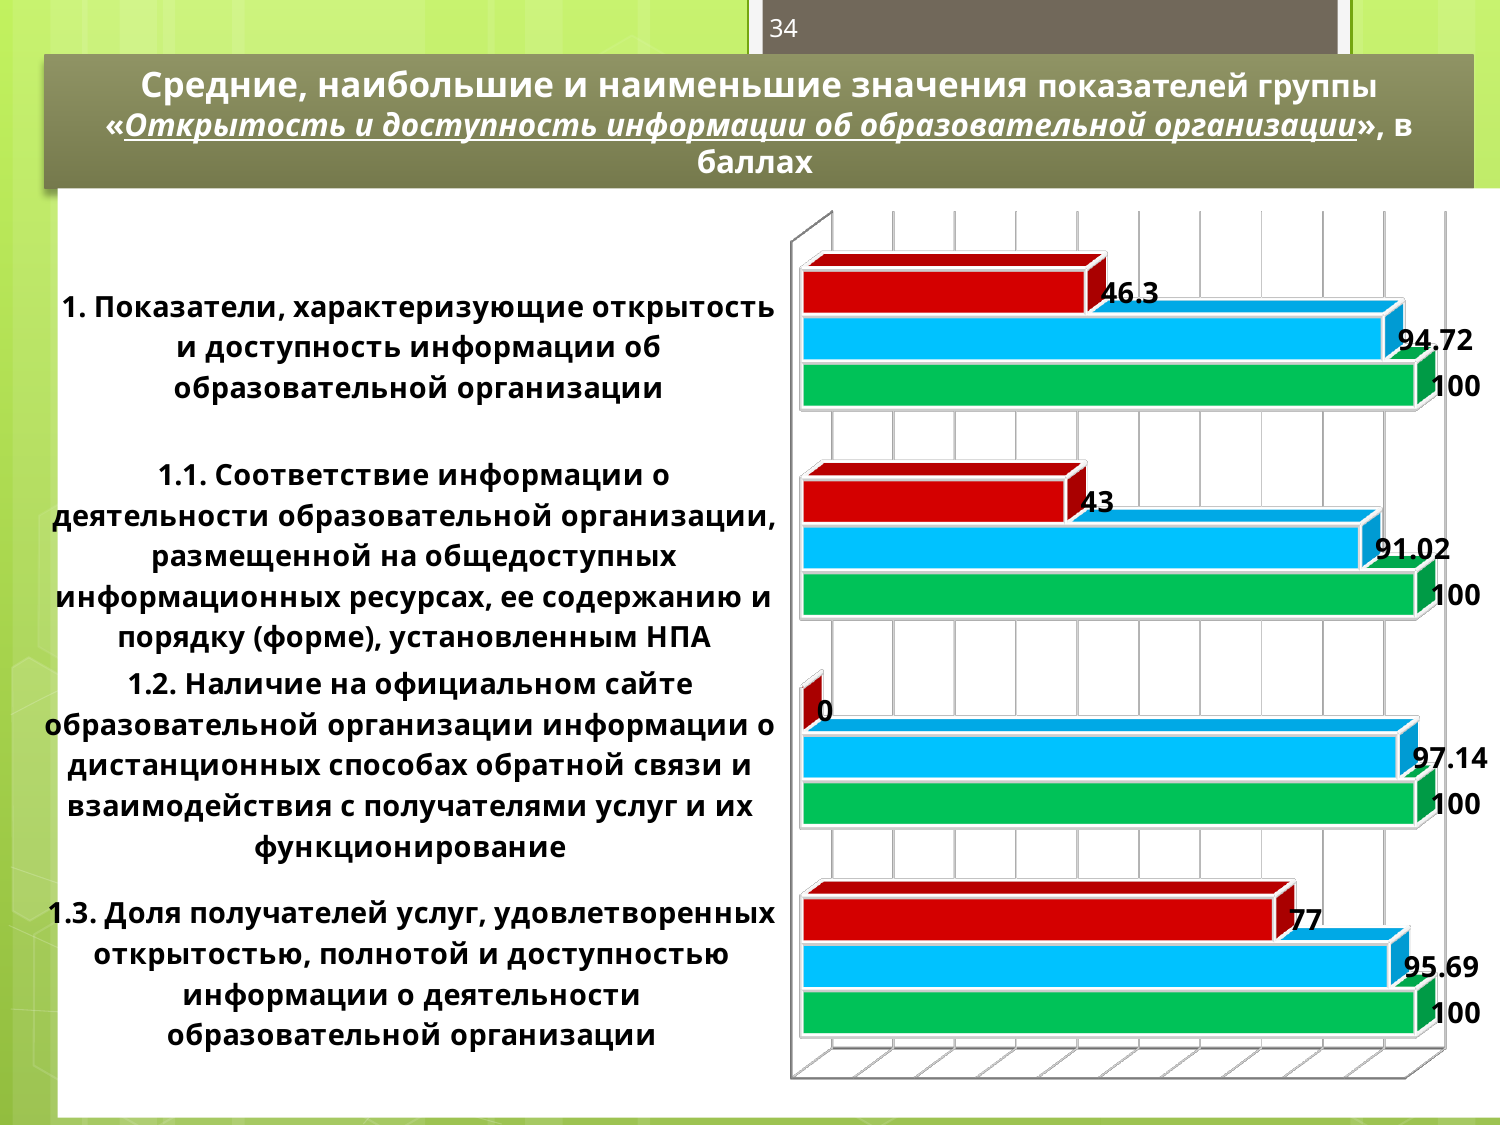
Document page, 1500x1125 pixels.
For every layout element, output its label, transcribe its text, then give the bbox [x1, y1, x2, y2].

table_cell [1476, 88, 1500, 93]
chart [44, 187, 1500, 1118]
text_box Средние, наибольшие и наименьшие значения показателей группы «Открытость и доступность информации об образовательной организации», в баллах [44, 54, 1474, 187]
slide_number 34 [754, 0, 973, 54]
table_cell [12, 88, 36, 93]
table_cell 5 [0, 299, 11, 306]
